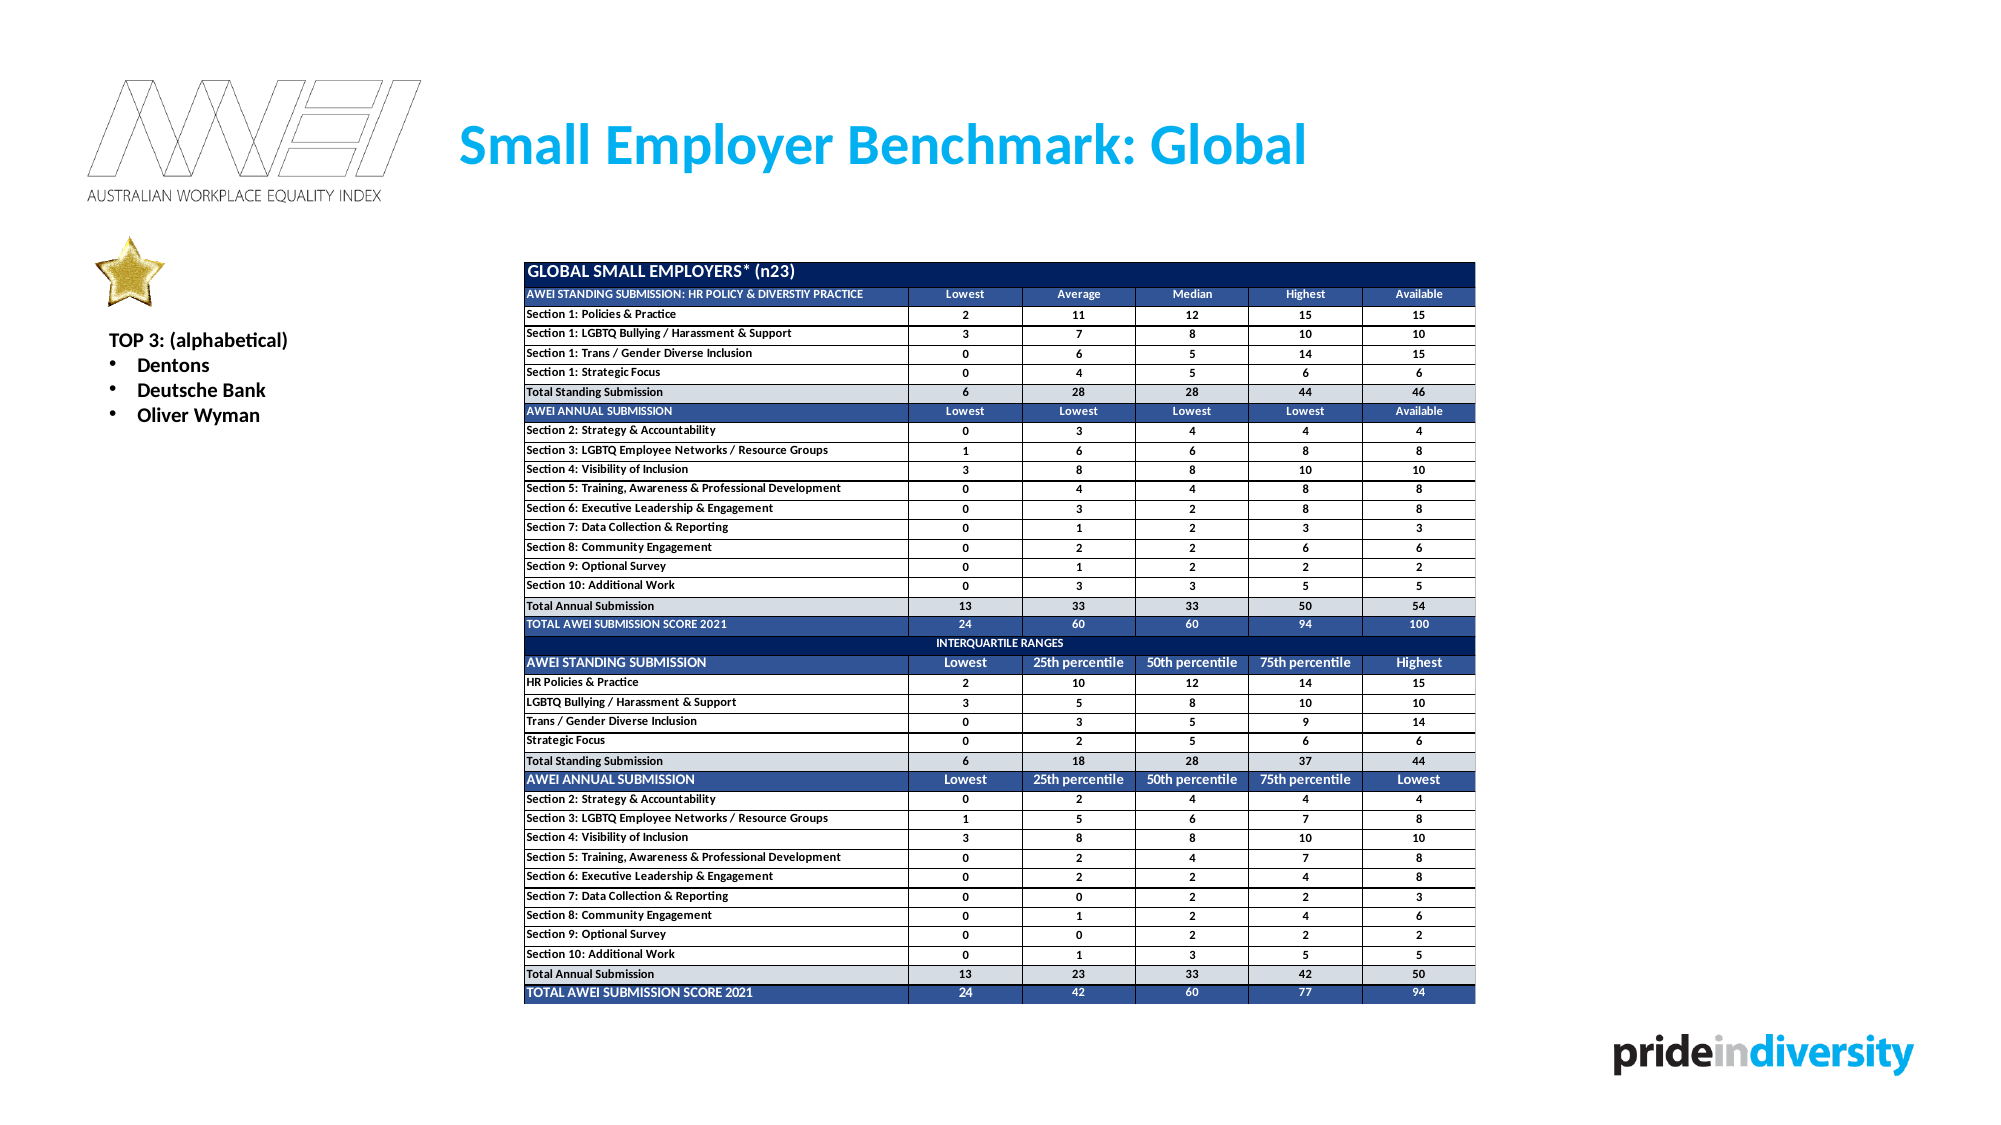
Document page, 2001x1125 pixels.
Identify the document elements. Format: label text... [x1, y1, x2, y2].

picture [86, 78, 422, 204]
picture [1900, 1049, 1914, 1076]
picture [1758, 1050, 1765, 1061]
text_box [94, 235, 388, 438]
picture [1614, 1034, 1914, 1076]
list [523, 262, 1477, 1006]
title Small Employer Benchmark: Global [444, 47, 1914, 235]
